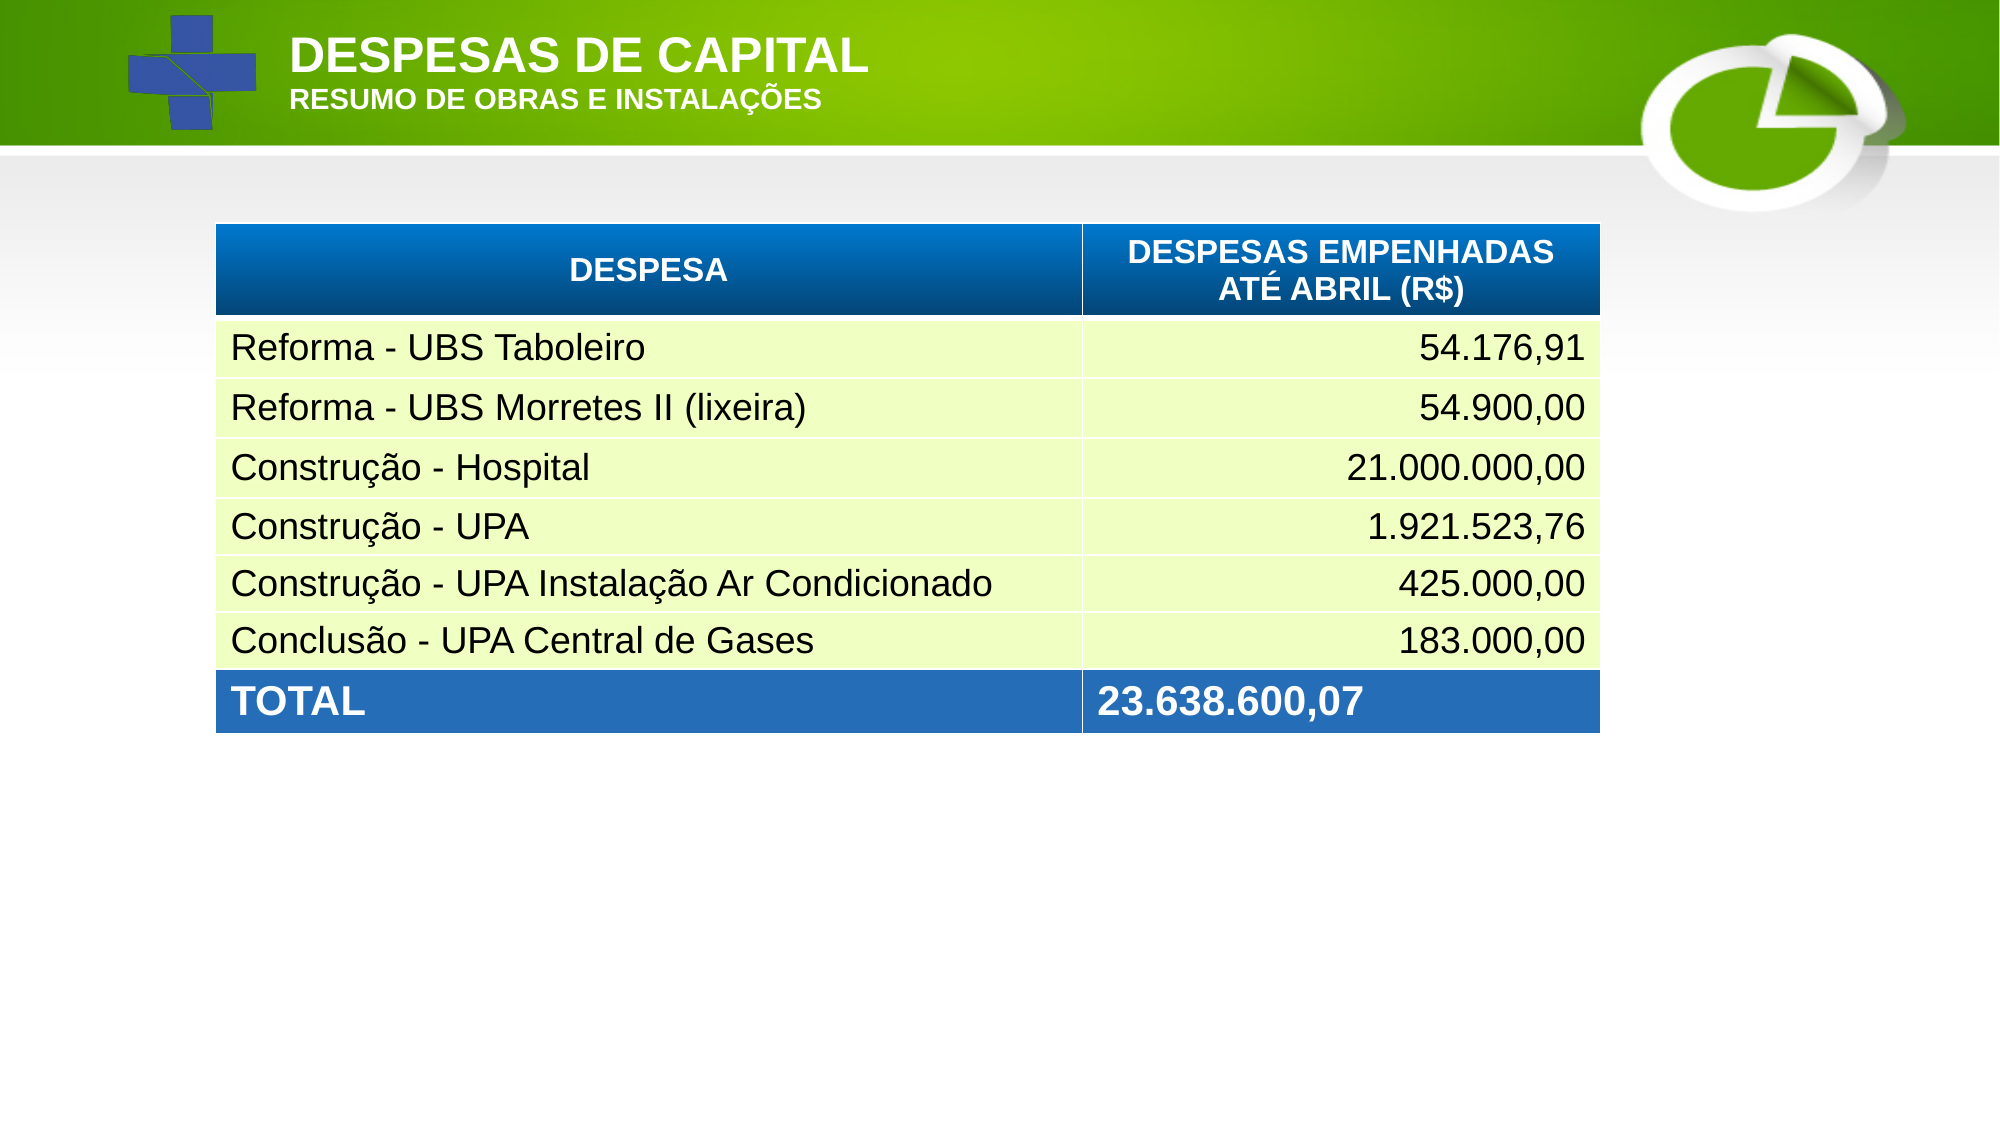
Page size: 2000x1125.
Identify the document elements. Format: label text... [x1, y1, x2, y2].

table_cell 21.000.000,00 [1083, 439, 1600, 497]
table_cell Reforma - UBS Morretes II (lixeira) [216, 379, 1082, 437]
table_cell Construção - UPA Instalação Ar Condicionado [216, 556, 1082, 611]
table_header DESPESA [216, 224, 1082, 315]
table_cell Construção - UPA [216, 499, 1082, 554]
table_cell 1.921.523,76 [1083, 499, 1600, 554]
table_cell 23.638.600,07 [1083, 670, 1600, 733]
table_cell Reforma - UBS Taboleiro [216, 321, 1082, 377]
table_cell 425.000,00 [1083, 556, 1600, 611]
table_header DESPESAS EMPENHADAS ATÉ ABRIL (R$) [1083, 224, 1600, 315]
table_cell Conclusão - UPA Central de Gases [216, 613, 1082, 668]
table_cell 183.000,00 [1083, 613, 1600, 668]
table_cell 54.176,91 [1083, 321, 1600, 377]
table_cell TOTAL [216, 670, 1082, 733]
picture [0, 0, 2000, 1125]
text_box DESPESAS DE CAPITAL RESUMO DE OBRAS E INSTALAÇÕES [274, 0, 1850, 190]
table_cell Construção - Hospital [216, 439, 1082, 497]
table_cell 54.900,00 [1083, 379, 1600, 437]
